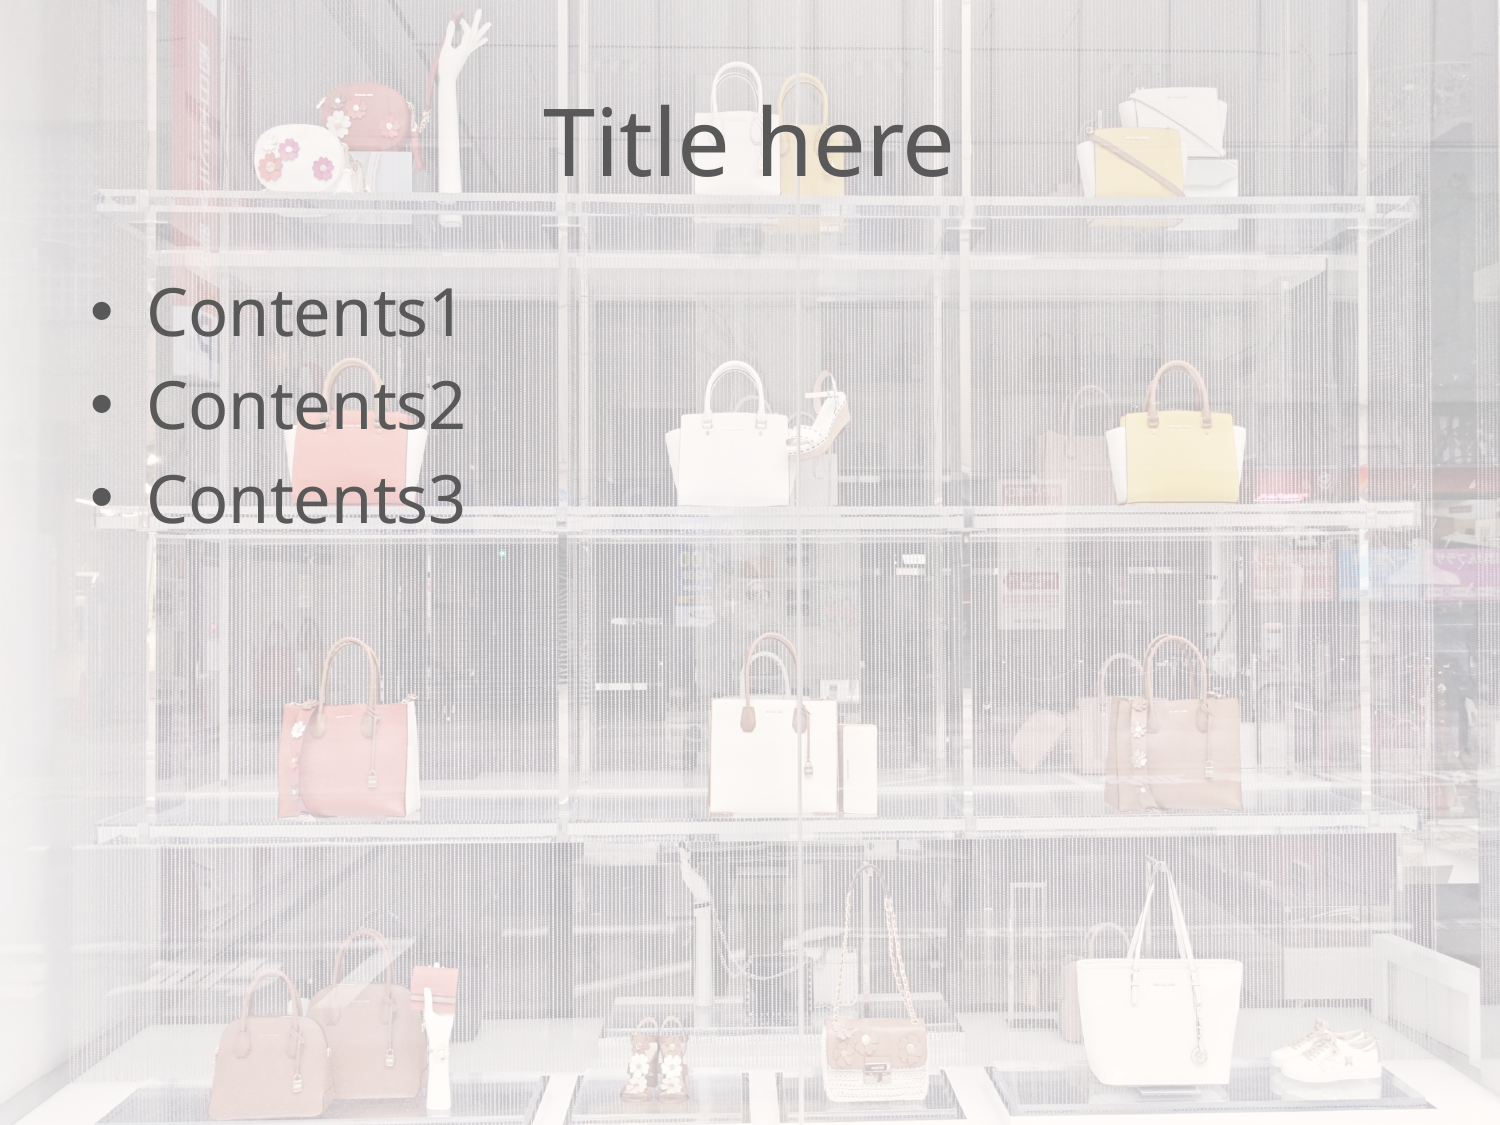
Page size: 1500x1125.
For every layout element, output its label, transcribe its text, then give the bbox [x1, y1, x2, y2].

list Contents1 Contents2 Contents3 [75, 262, 1425, 1005]
title Title here [75, 45, 1425, 233]
text_box [0, 0, 1500, 1125]
